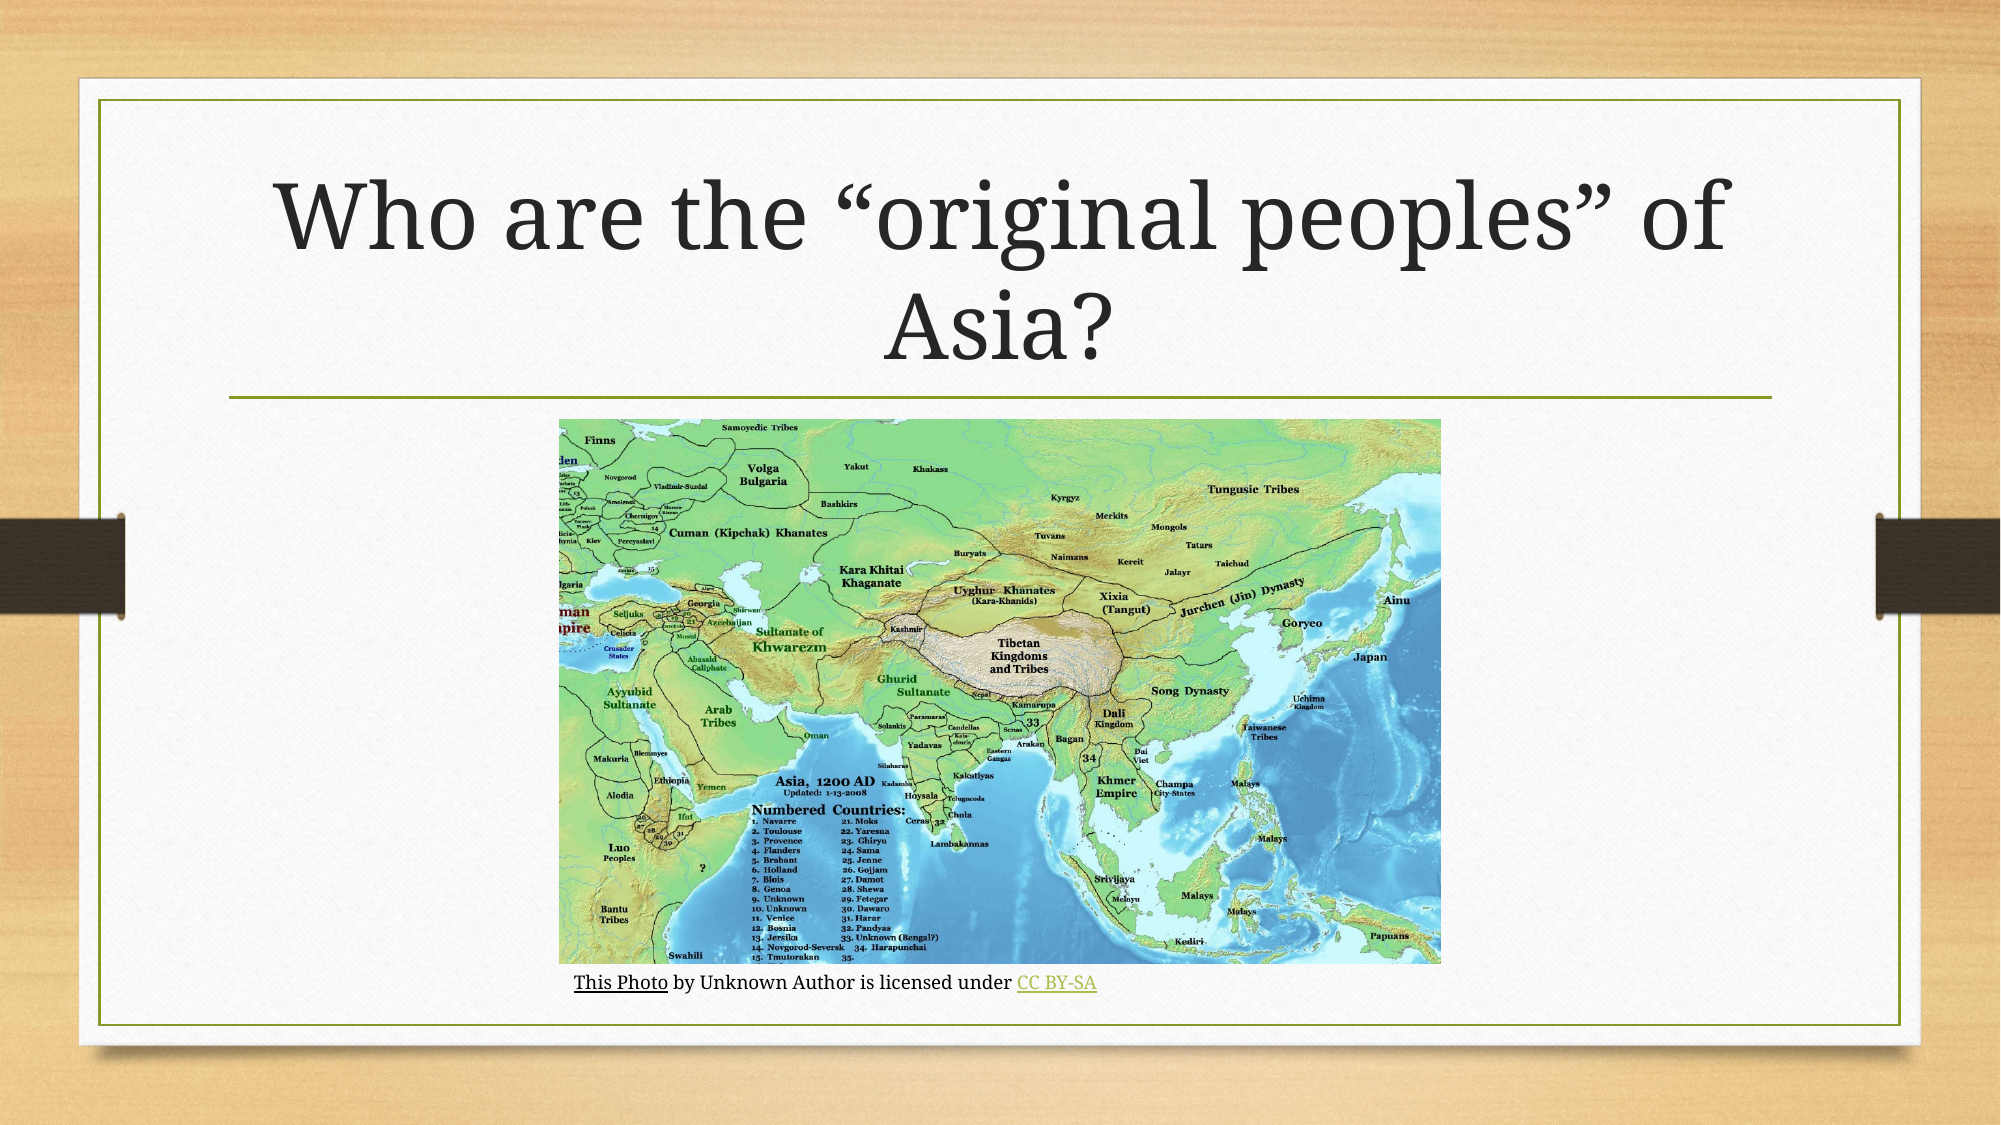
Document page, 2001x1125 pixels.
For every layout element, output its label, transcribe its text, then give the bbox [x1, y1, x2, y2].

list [558, 419, 1441, 964]
picture [0, 0, 2001, 1125]
text_box This Photo by Unknown Author is licensed under CC BY-SA [559, 964, 1441, 1004]
title Who are the “original peoples” of Asia? [212, 161, 1788, 375]
